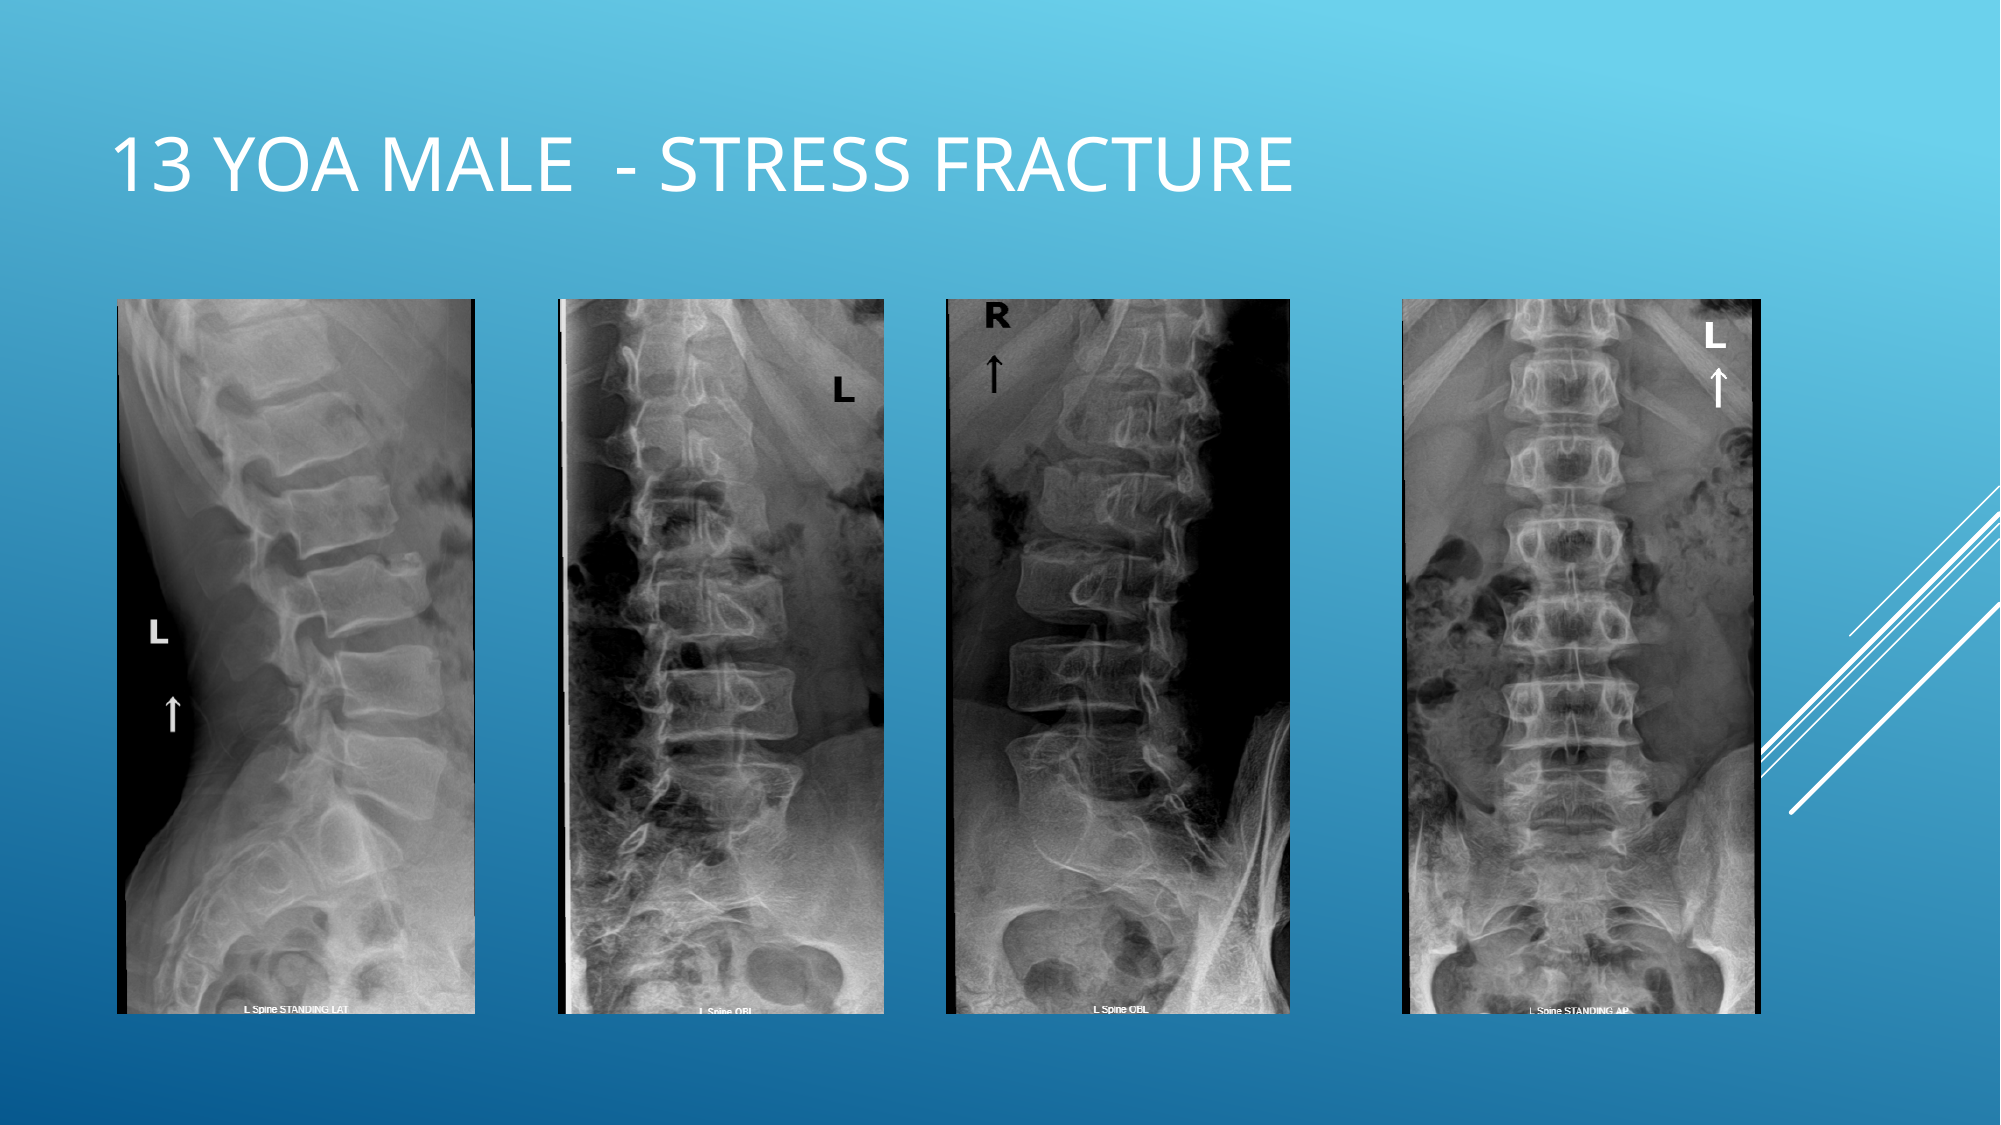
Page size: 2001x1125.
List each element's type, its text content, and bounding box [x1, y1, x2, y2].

title 13 YOA Male - Stress fracture [93, 52, 1725, 270]
picture [558, 299, 884, 1014]
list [116, 299, 475, 1014]
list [1401, 299, 1761, 1014]
picture [945, 299, 1290, 1014]
